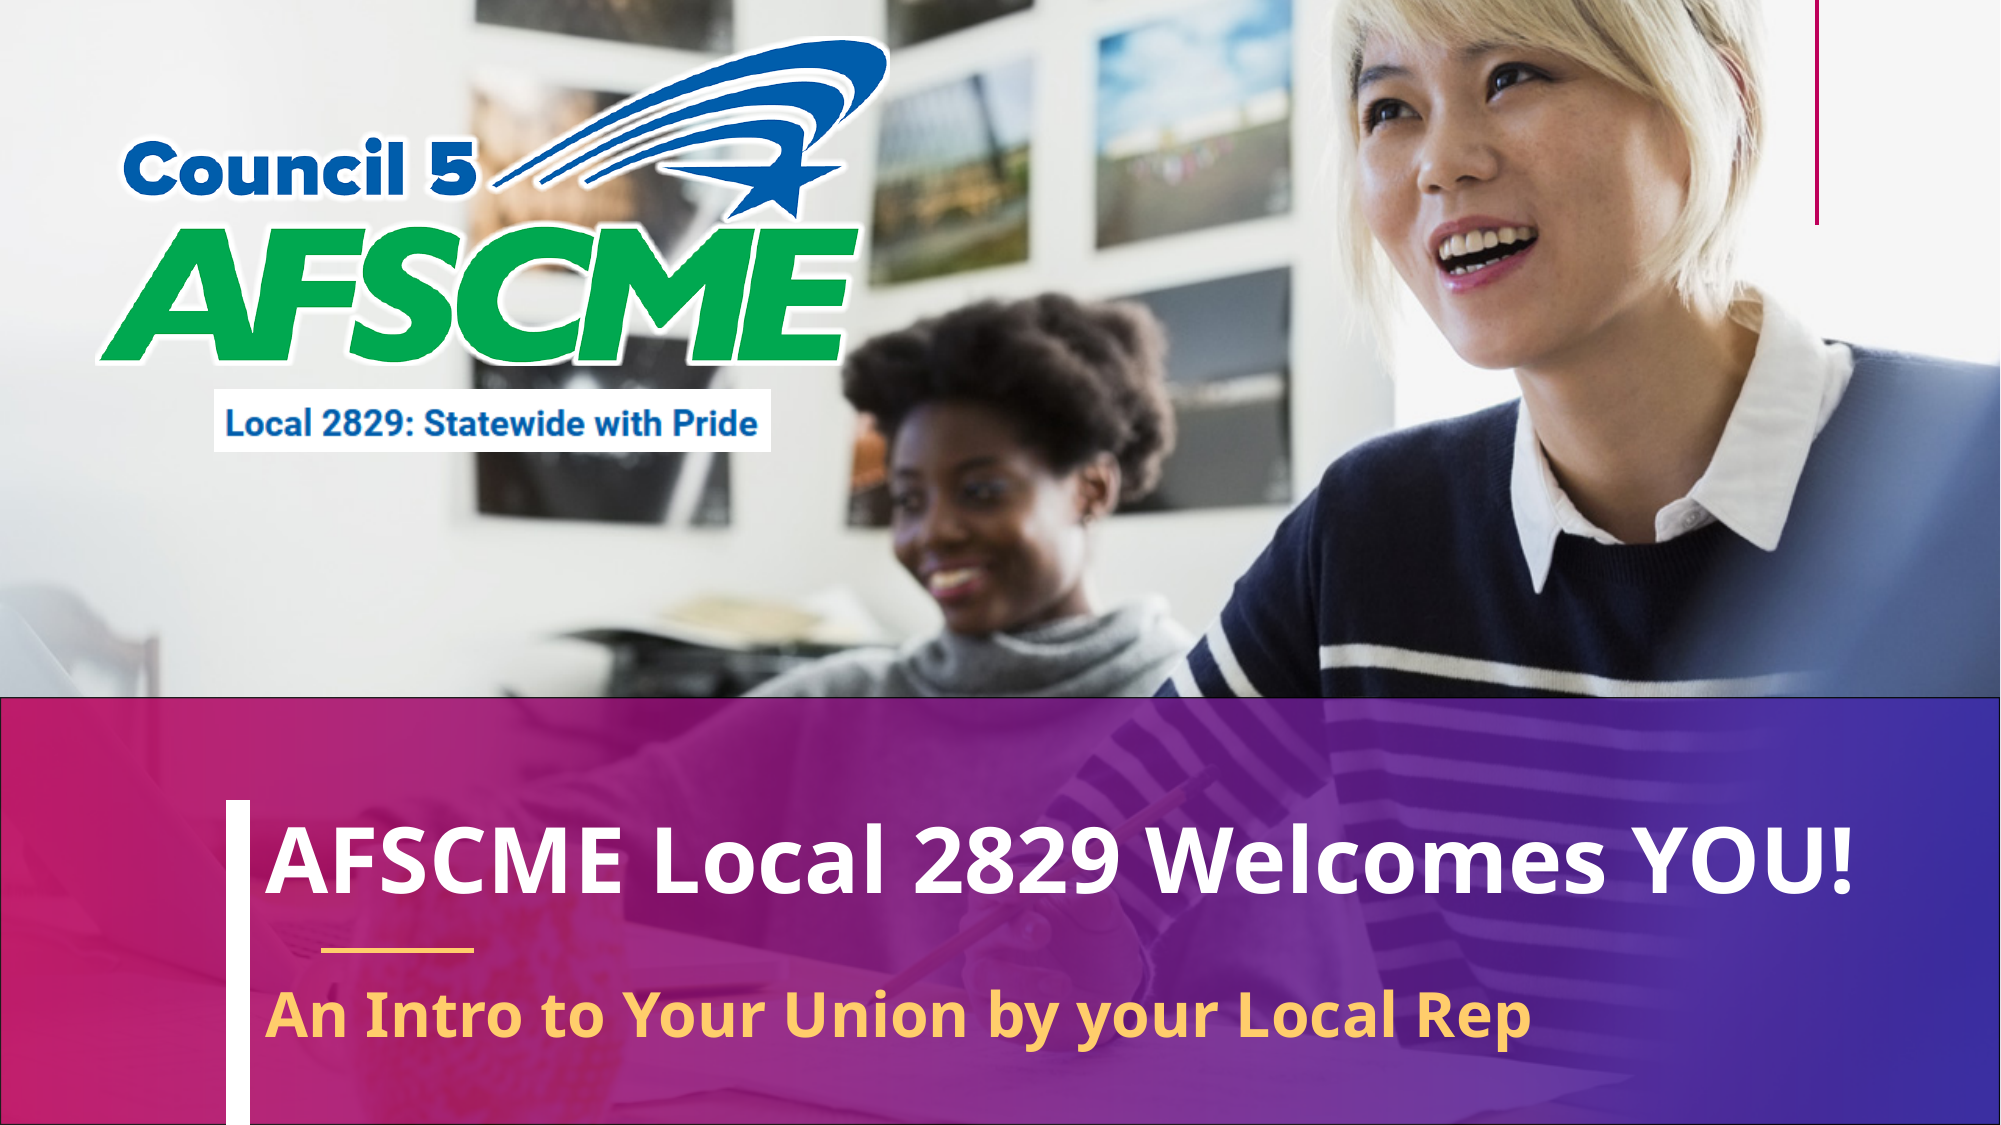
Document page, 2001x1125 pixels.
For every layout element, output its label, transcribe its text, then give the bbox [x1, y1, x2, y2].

subtitle An Intro to Your Union by your Local Rep [250, 975, 2000, 1075]
picture [0, 0, 2001, 1125]
title AFSCME Local 2829 Welcomes YOU! [250, 748, 1984, 922]
